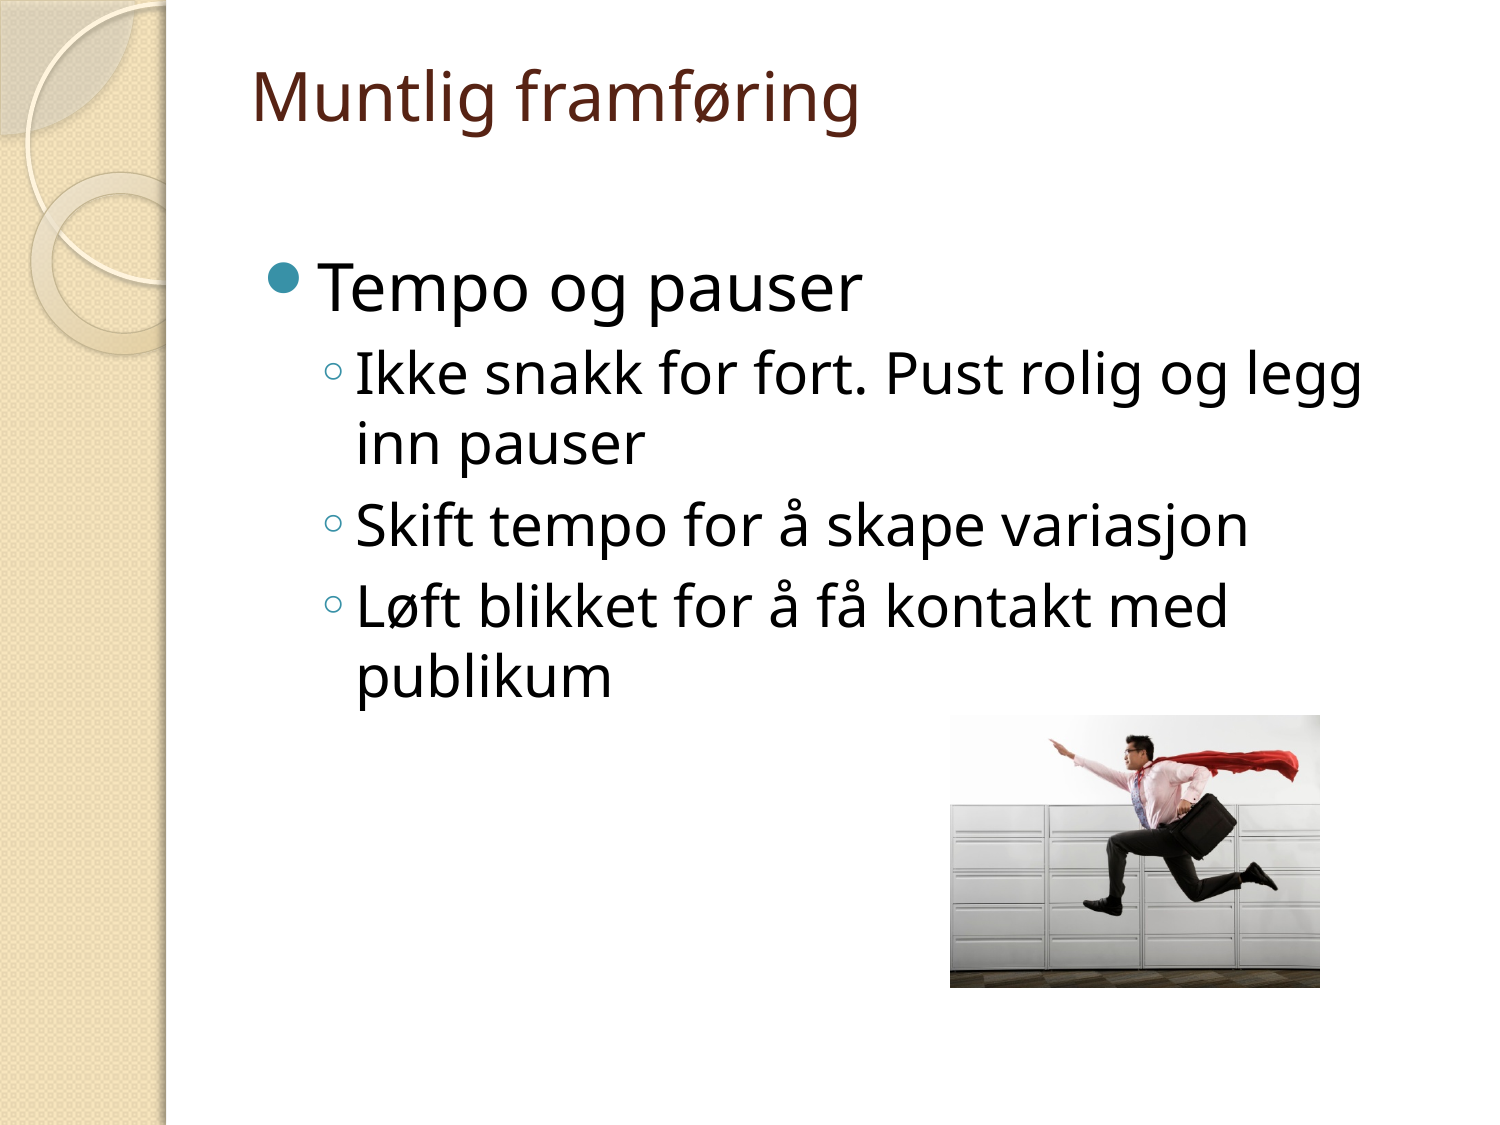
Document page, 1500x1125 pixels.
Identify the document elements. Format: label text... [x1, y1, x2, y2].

title Muntlig framføring [235, 45, 1466, 233]
list Tempo og pauser Ikke snakk for fort. Pust rolig og legg inn pauser Skift tempo for å skape variasjon Løft blikket for å få kontakt med publikum [235, 237, 1466, 1025]
picture [950, 715, 1320, 988]
